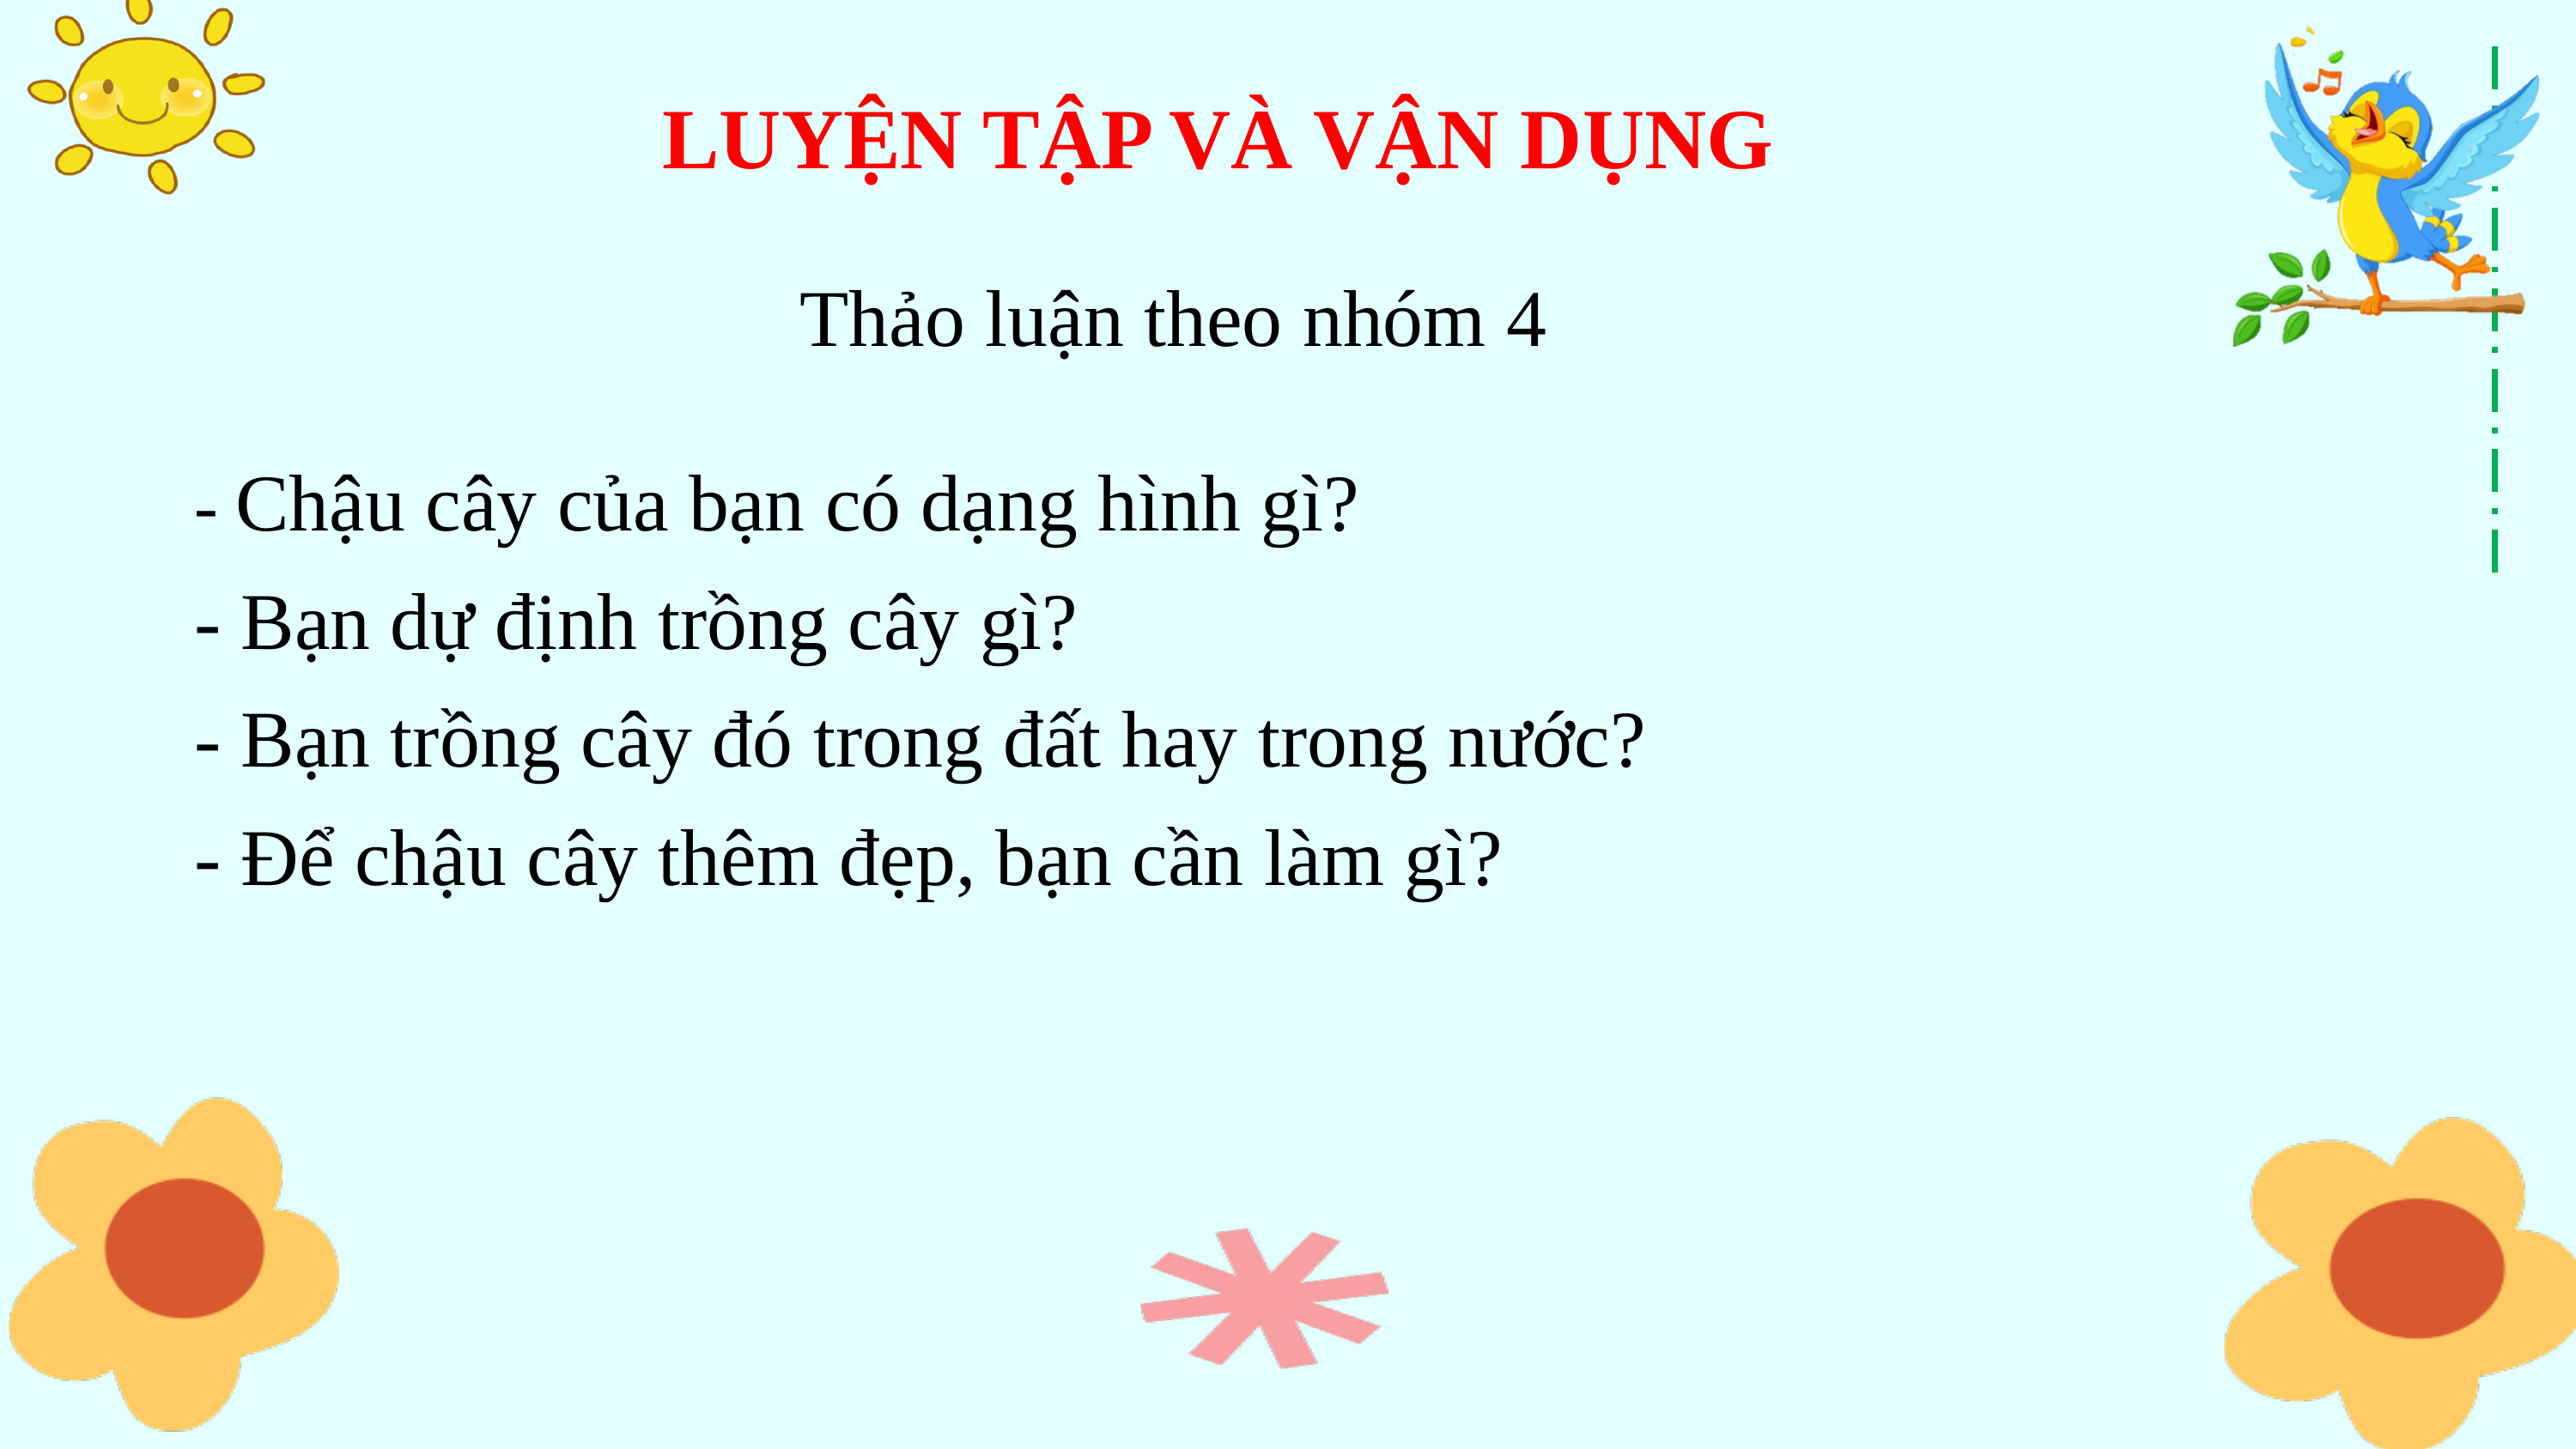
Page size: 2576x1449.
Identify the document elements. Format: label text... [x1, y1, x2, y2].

picture [2224, 1116, 2576, 1449]
text_box LUYỆN TẬP VÀ VẬN DỤNG [649, 76, 1788, 192]
picture [1140, 1228, 1388, 1369]
text_box - Chậu cây của bạn có dạng hình gì? - Bạn dự định trồng cây gì? - Bạn trồng cây đó trong đất hay trong nước? - Để chậu cây thêm đẹp, bạn cần làm gì? [181, 330, 2446, 1019]
picture [0, 0, 339, 255]
picture [9, 1095, 339, 1434]
text_box Thảo luận theo nhóm 4 [787, 259, 1581, 369]
picture [2233, 0, 2539, 347]
